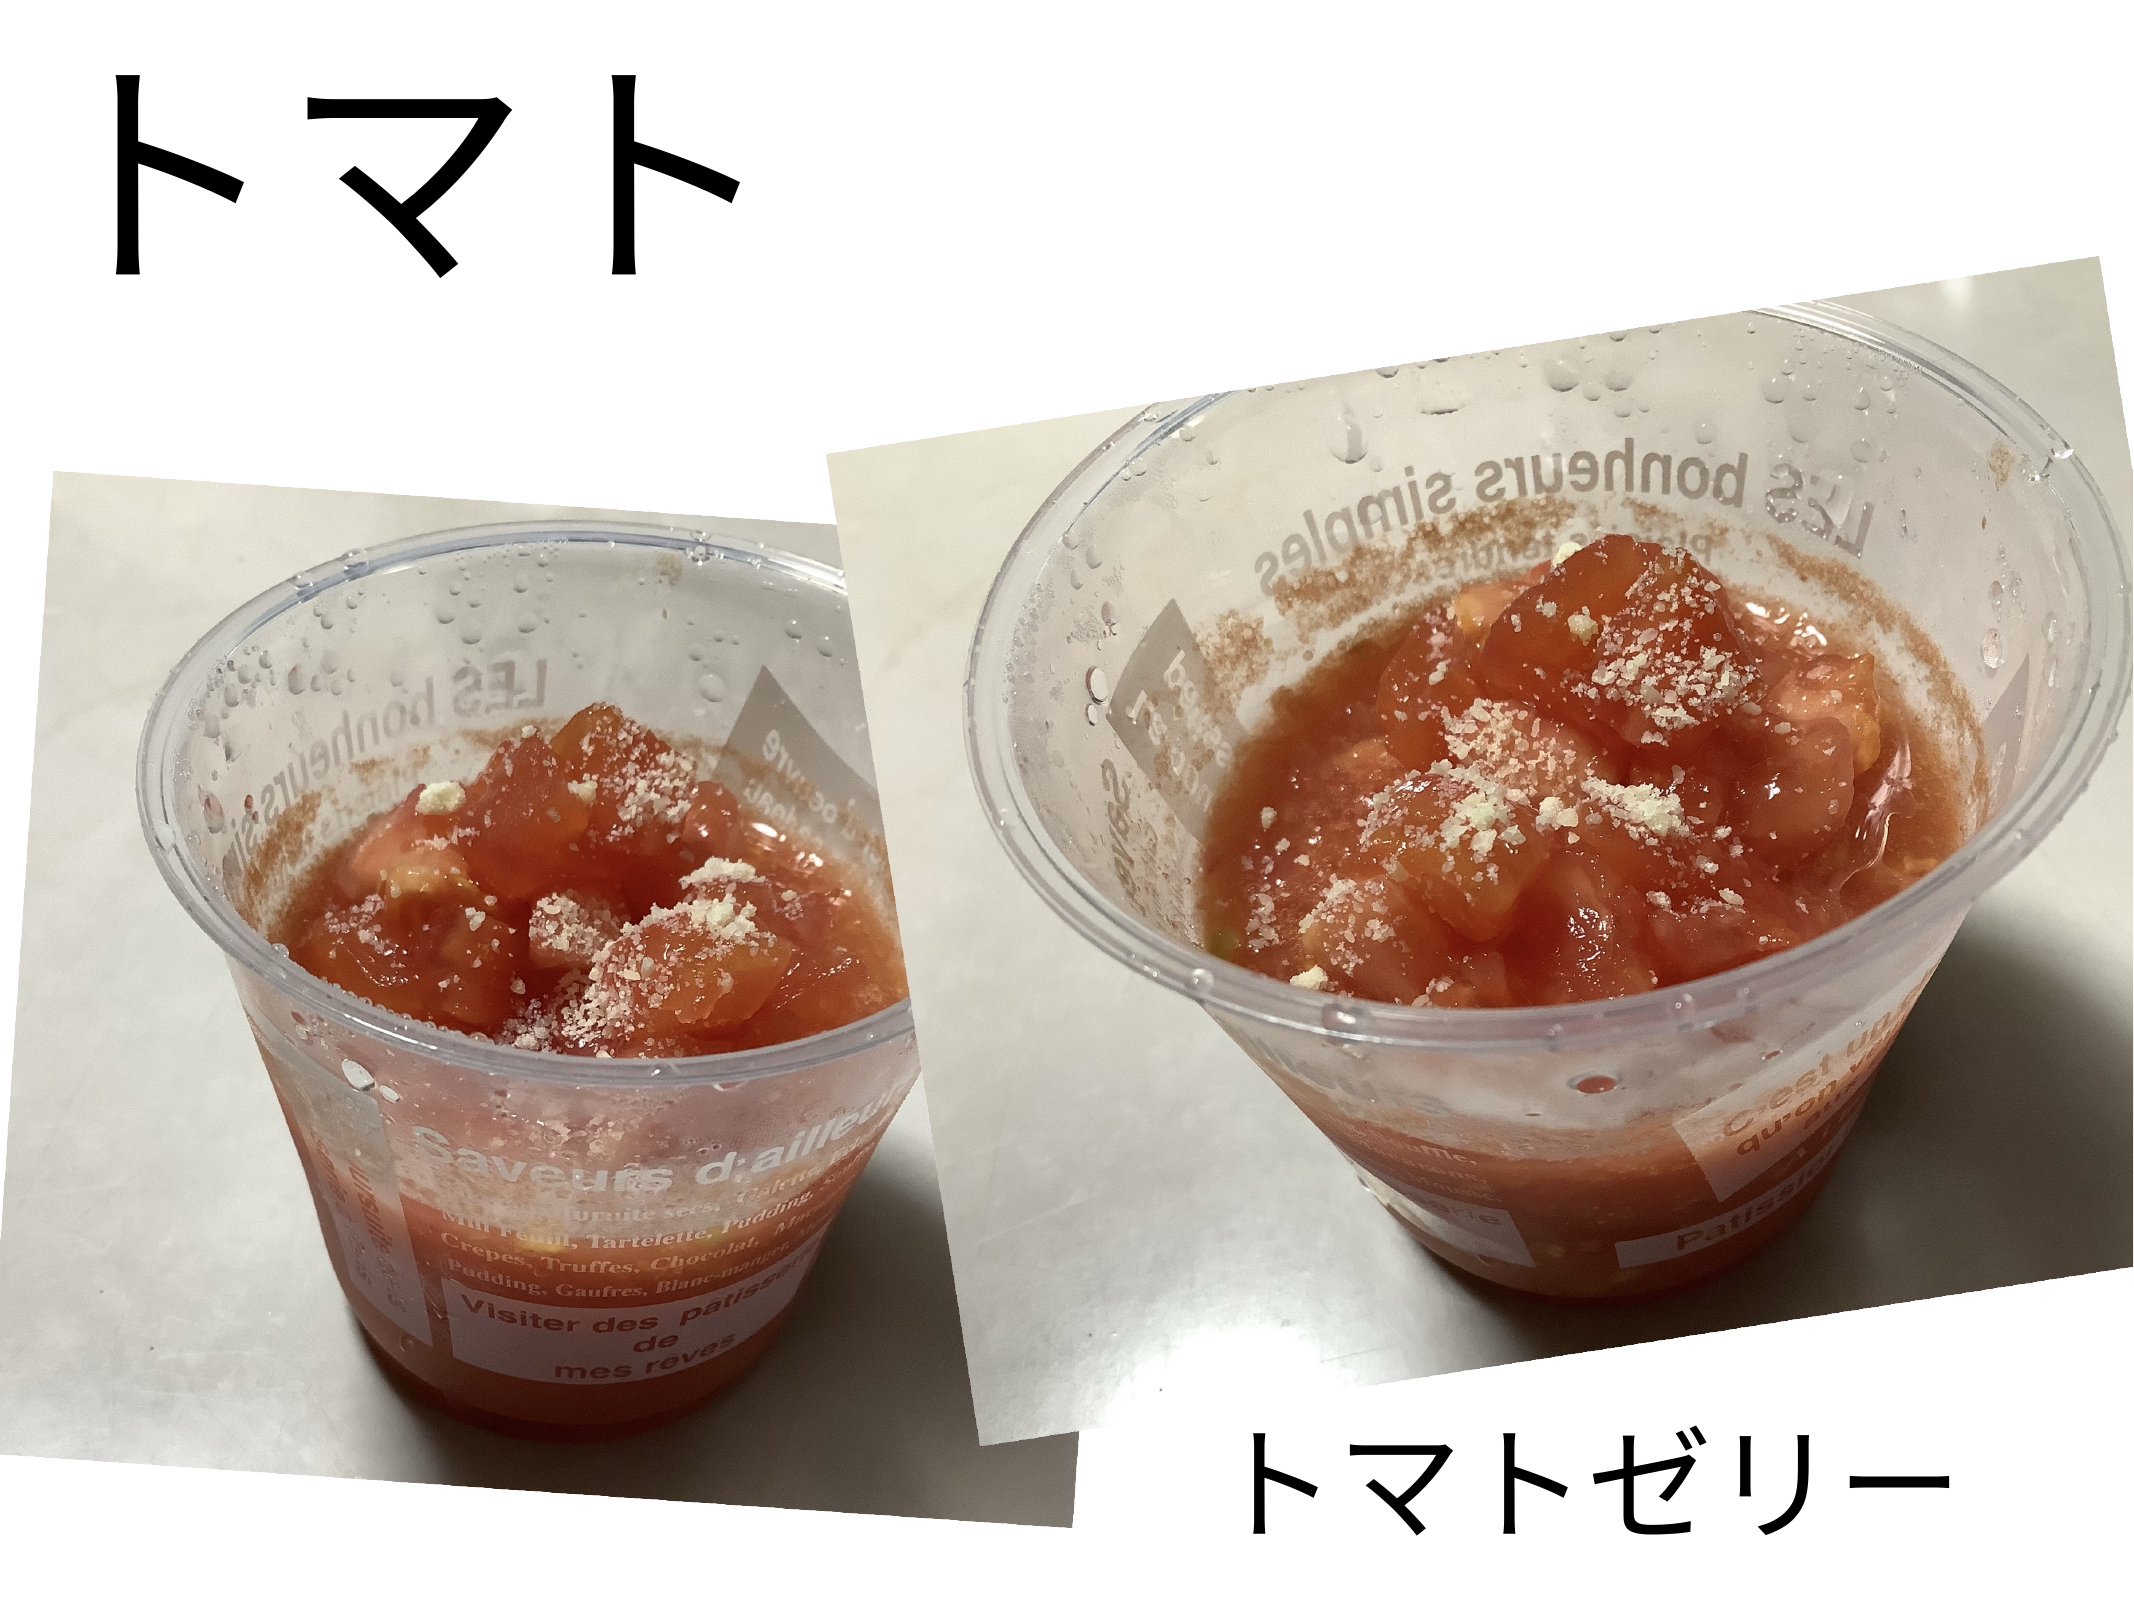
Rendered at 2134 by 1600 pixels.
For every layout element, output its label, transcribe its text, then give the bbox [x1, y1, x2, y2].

text_box トマトゼリー [1203, 1396, 1971, 1564]
picture [0, 257, 2134, 1527]
text_box トマト [26, 11, 787, 326]
